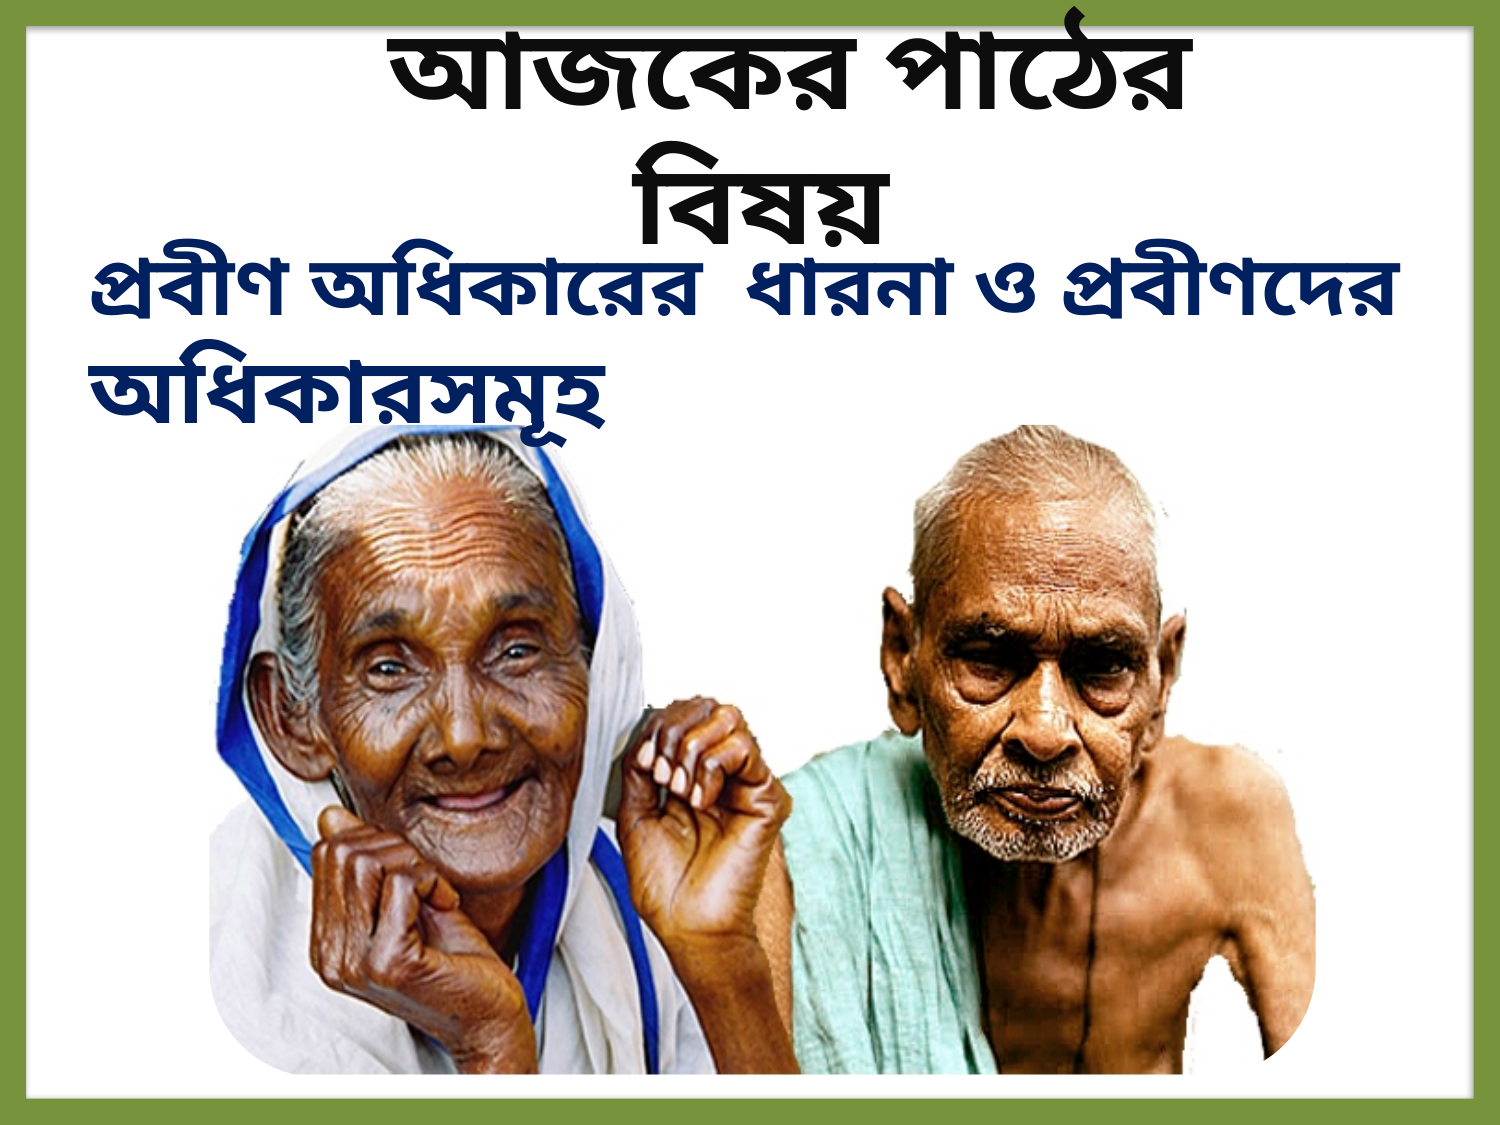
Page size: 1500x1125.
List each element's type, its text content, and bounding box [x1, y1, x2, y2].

text_box আজকের পাঠের বিষয় [322, 47, 1259, 216]
text_box প্রবীণ অধিকারের ধারনা ও প্রবীণদের অধিকারসমূহ [74, 224, 1425, 450]
picture [209, 424, 1316, 1078]
